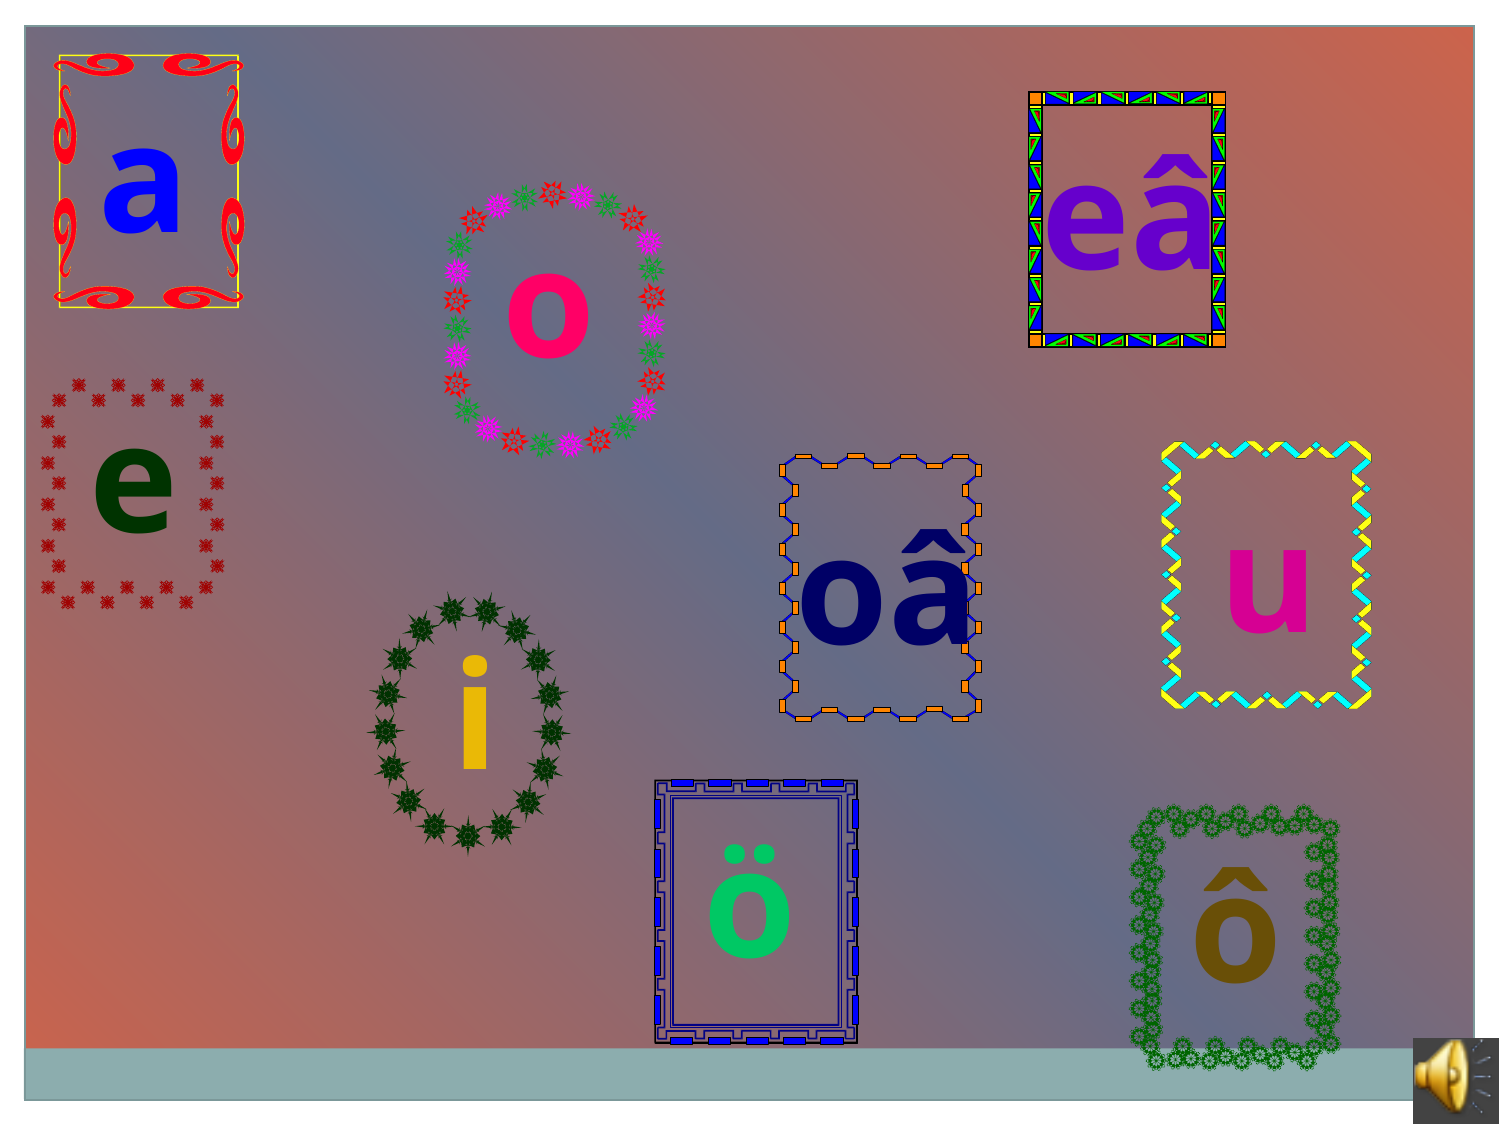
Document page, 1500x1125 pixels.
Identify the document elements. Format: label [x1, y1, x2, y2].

picture [1412, 1037, 1500, 1125]
text_box [649, 774, 862, 1049]
text_box [49, 49, 248, 313]
text_box [1156, 437, 1376, 713]
text_box [439, 176, 670, 463]
text_box [37, 374, 228, 613]
text_box [774, 449, 1001, 726]
text_box [362, 587, 575, 861]
text_box [1124, 799, 1346, 1076]
text_box [1024, 87, 1238, 351]
